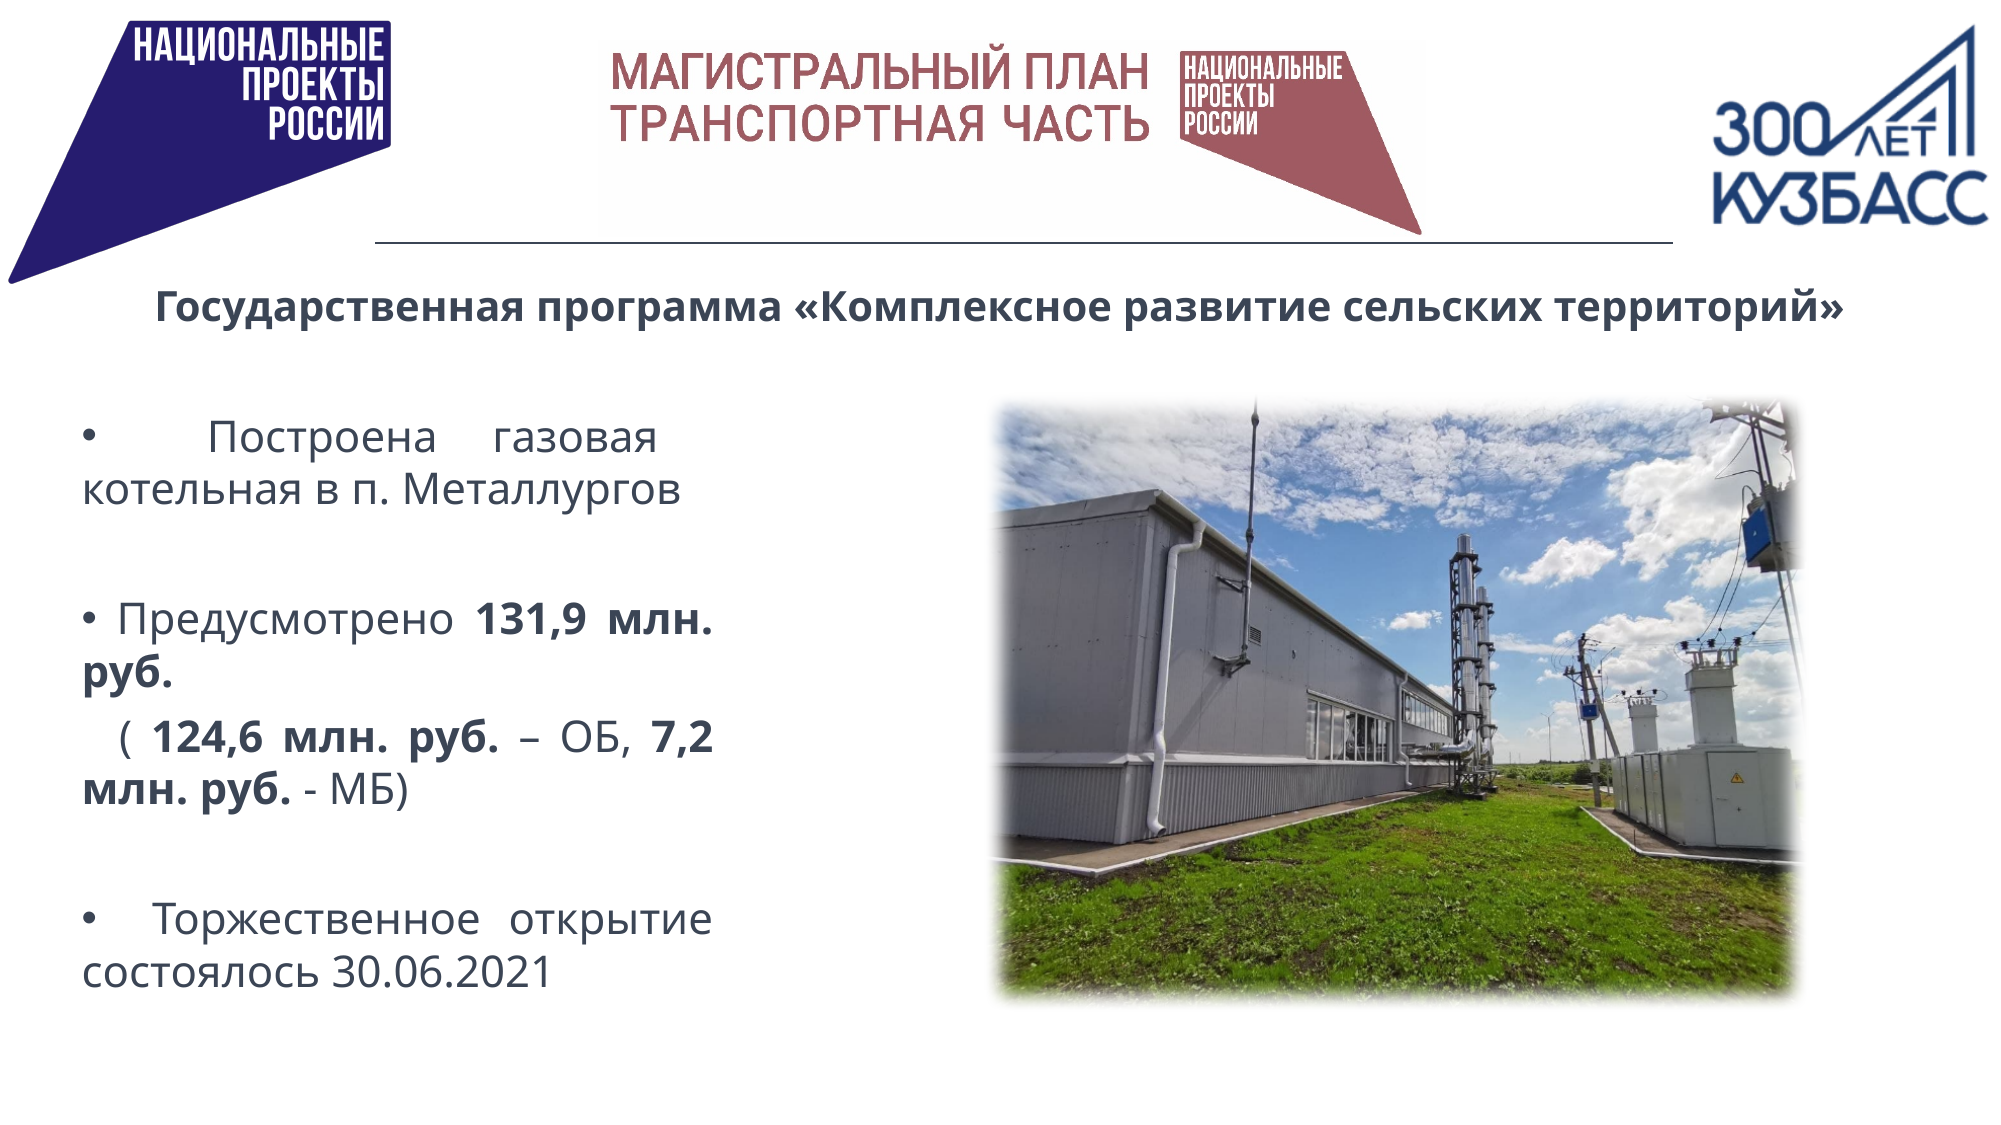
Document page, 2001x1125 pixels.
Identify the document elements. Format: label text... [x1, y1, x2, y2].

picture [1707, 18, 1992, 230]
text_box Построена газовая котельная в п. Металлургов Предусмотрено 131,9 млн. руб. ( 124,6 млн. руб. – ОБ, 7,2 млн. руб. - МБ) Торжественное открытие состоялось 30.06.2021 [66, 401, 729, 1004]
text_box Государственная программа «Комплексное развитие сельских территорий» [7, 272, 1993, 338]
picture [984, 392, 1810, 1012]
picture [598, 40, 1426, 238]
picture [0, 18, 403, 286]
